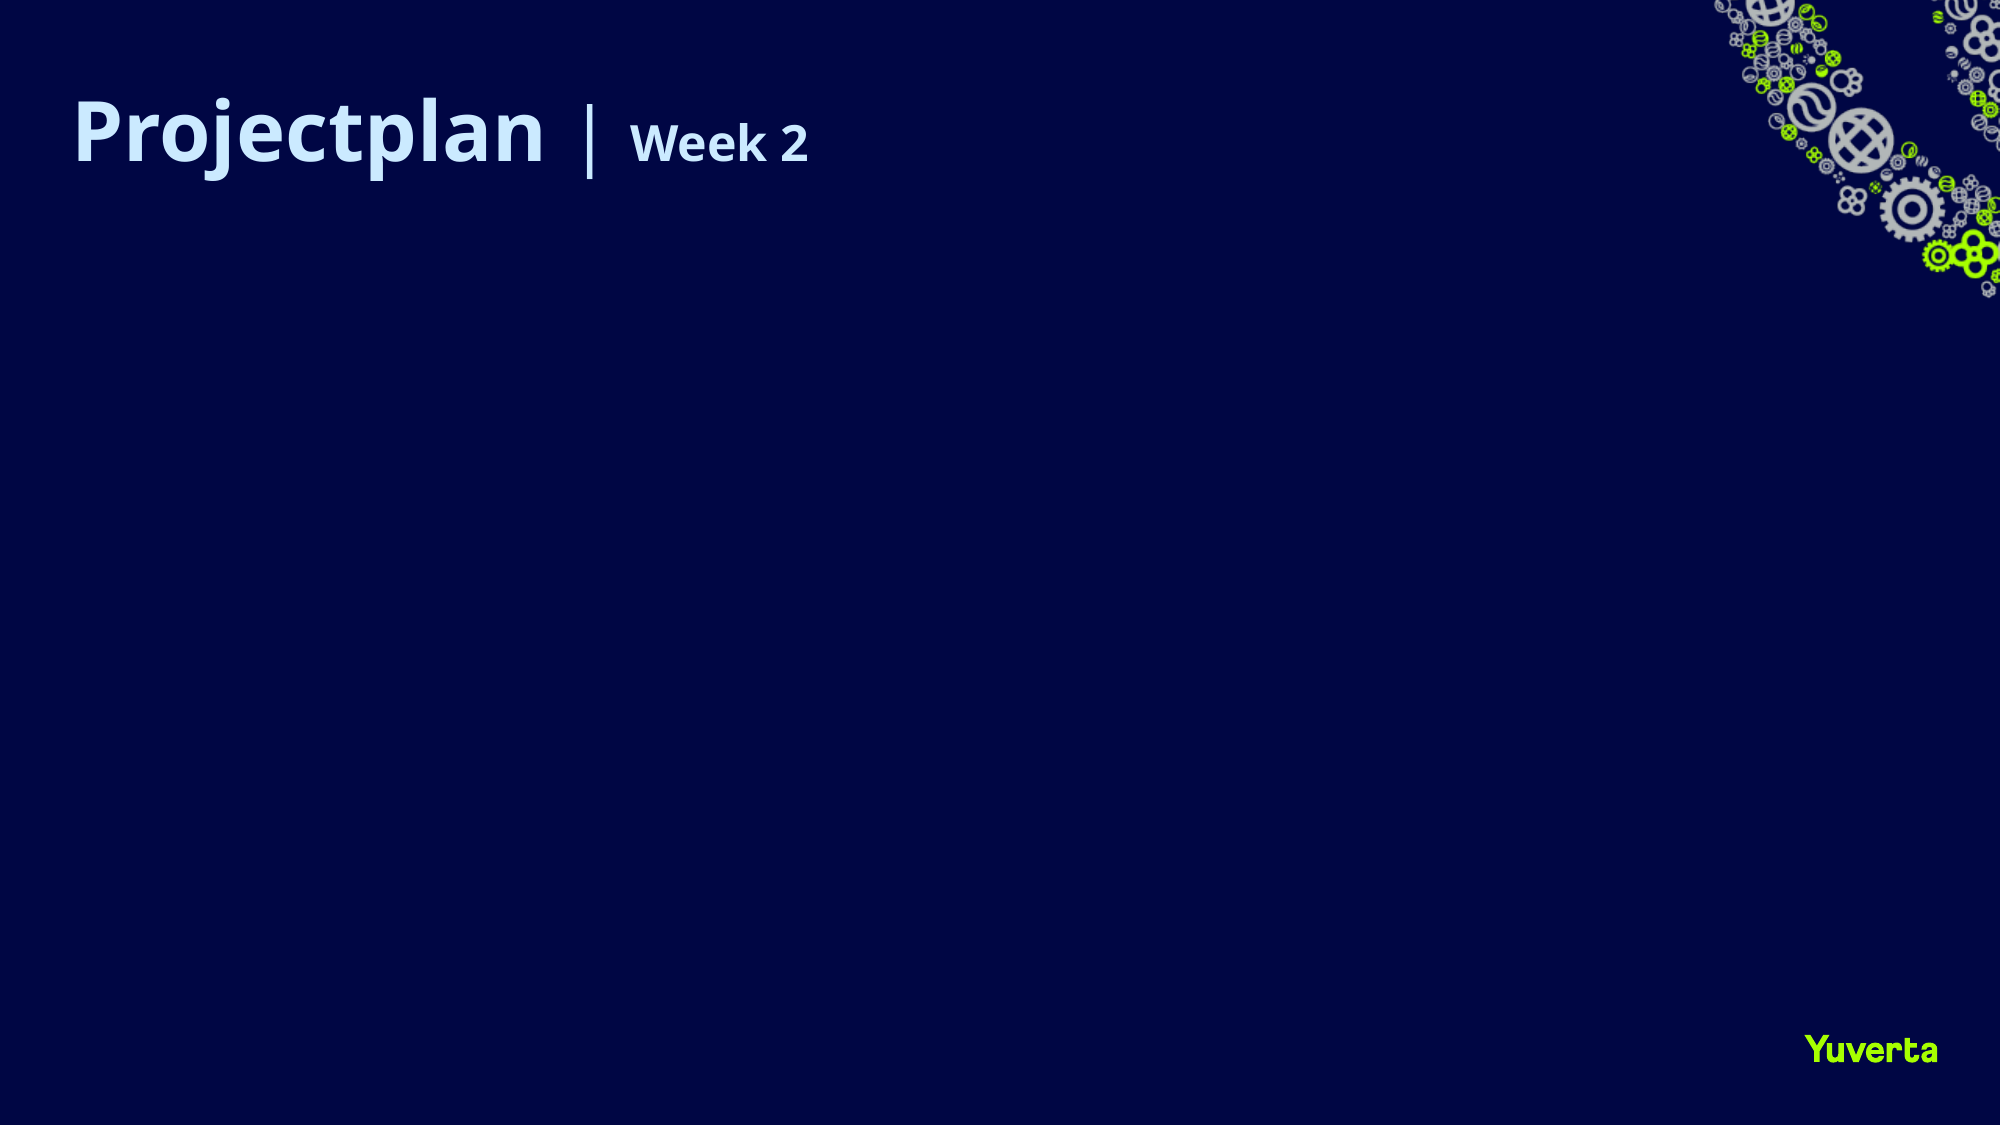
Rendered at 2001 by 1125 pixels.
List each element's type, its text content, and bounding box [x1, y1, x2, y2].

picture [0, 0, 2000, 1125]
title Projectplan | Week 2 [71, 83, 1755, 274]
